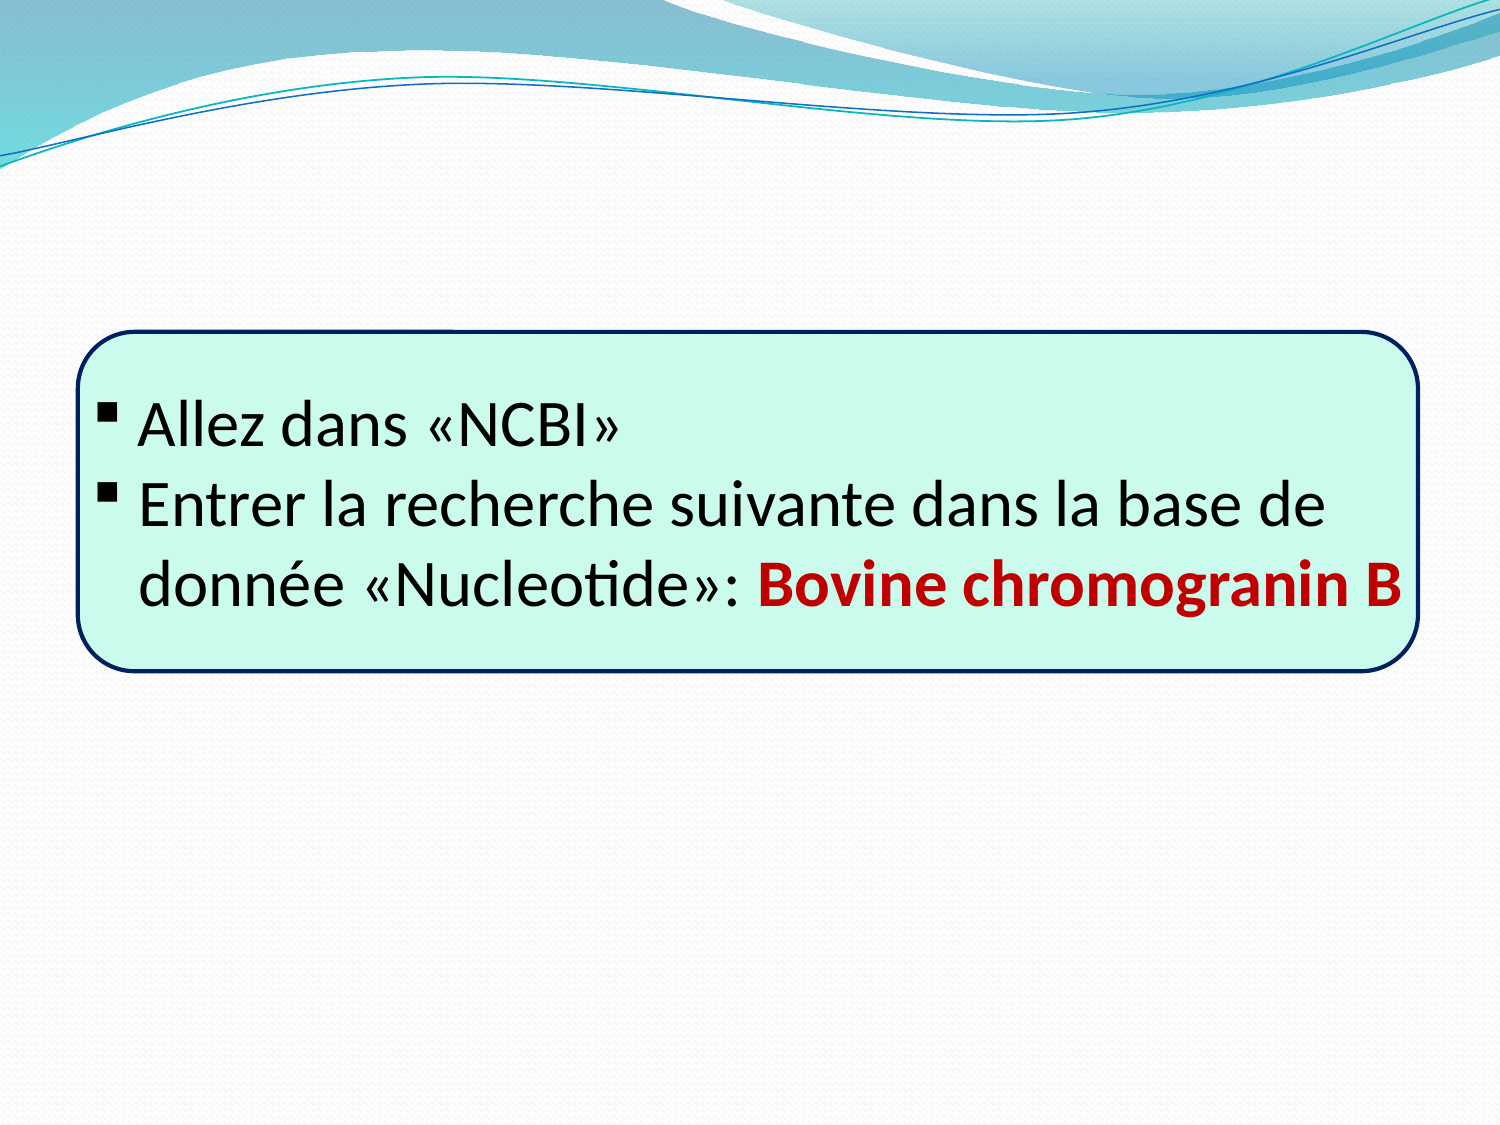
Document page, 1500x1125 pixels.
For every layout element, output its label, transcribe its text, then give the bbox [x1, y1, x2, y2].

text_box [77, 628, 1419, 674]
text_box Allez dans «NCBI» Entrer la recherche suivante dans la base de donnée «Nucleotide»: Bovine chromogranin B [77, 372, 1419, 628]
text_box [78, 329, 1418, 372]
